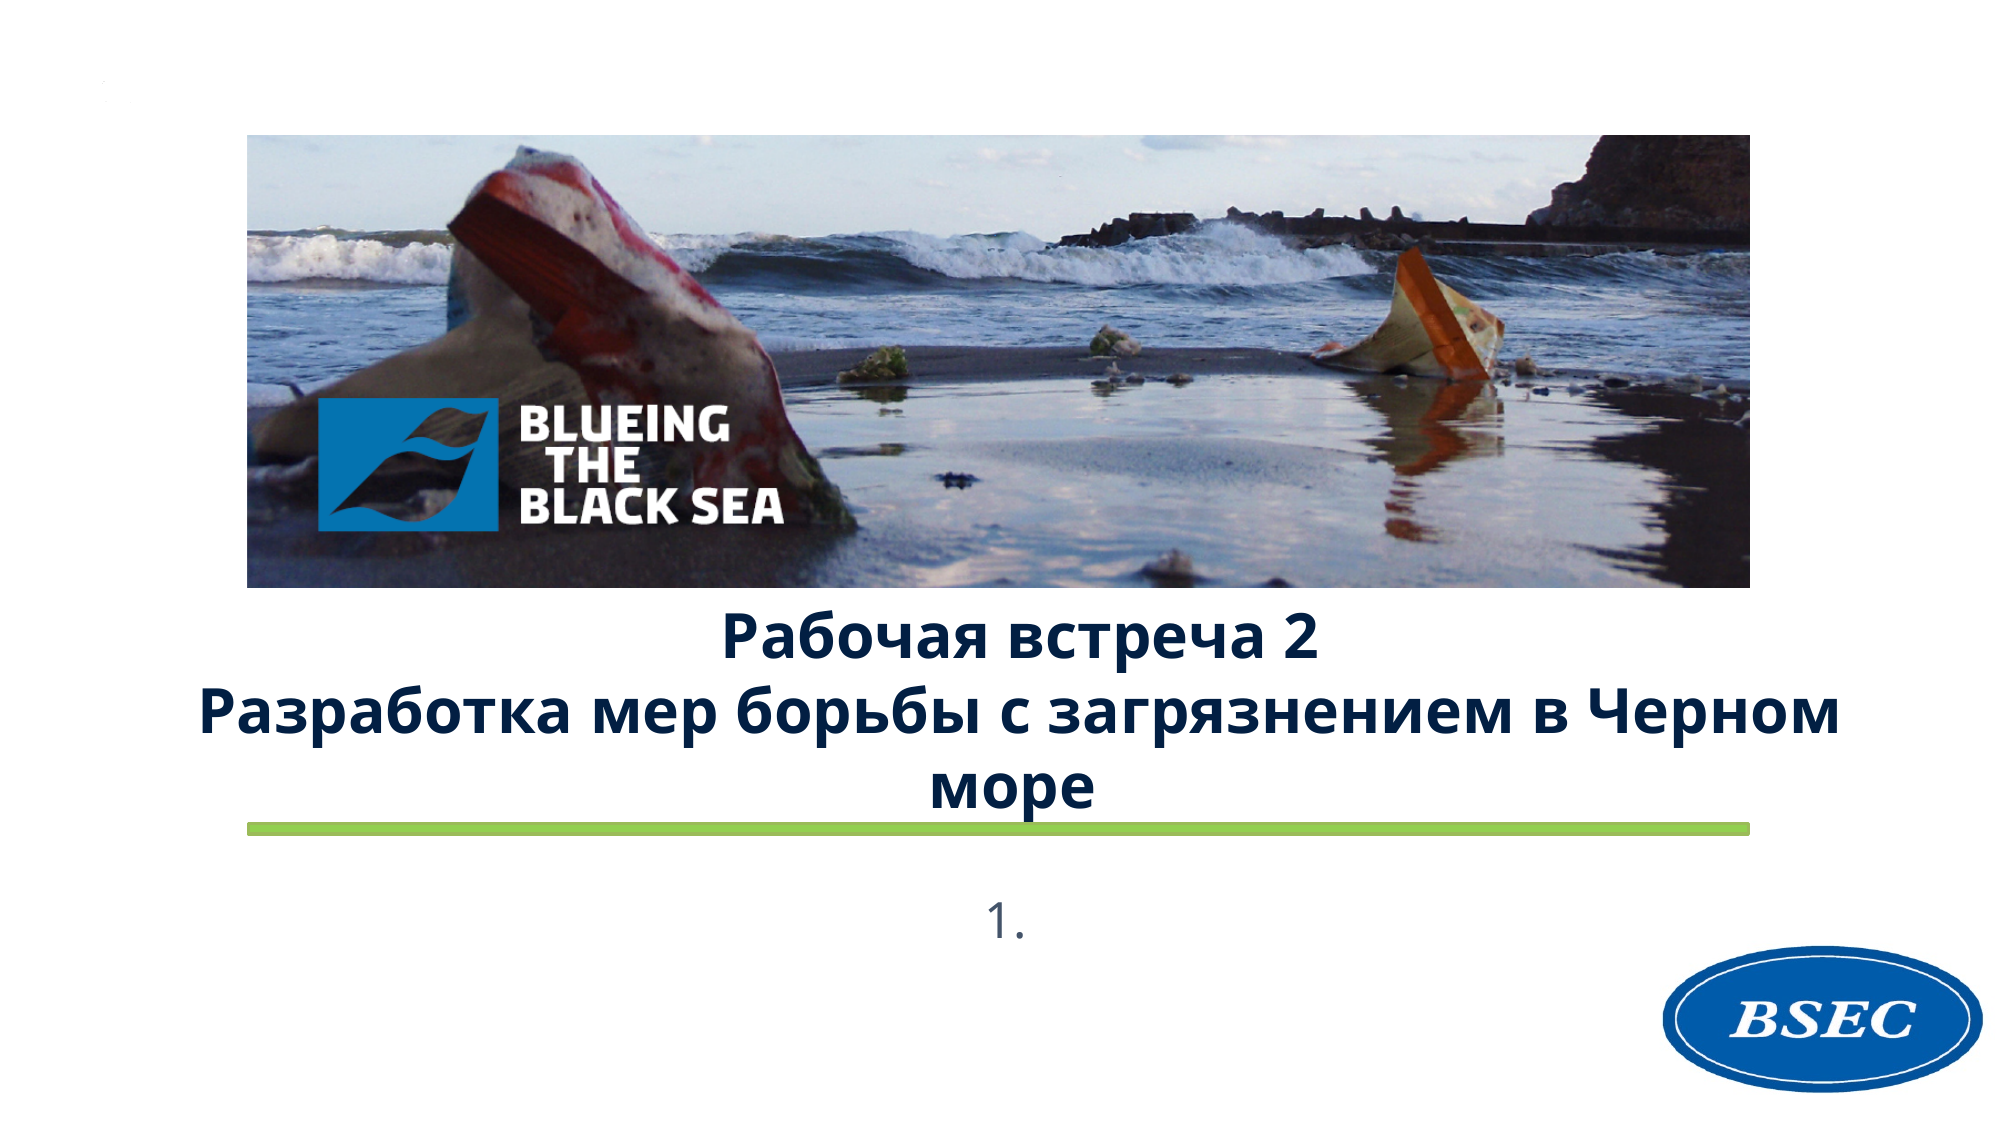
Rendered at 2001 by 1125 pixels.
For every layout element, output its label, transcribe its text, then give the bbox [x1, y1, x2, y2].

picture [246, 134, 1751, 588]
text_box 1. [279, 798, 1733, 1047]
text_box Рабочая встреча 2 Разработка мер борьбы с загрязнением в Черном море [119, 673, 1921, 744]
text_box [248, 823, 279, 835]
picture [1645, 930, 2000, 1108]
title И изменение климата только ухудшает ситуацию [75, 49, 1922, 219]
text_box [1733, 823, 1749, 835]
